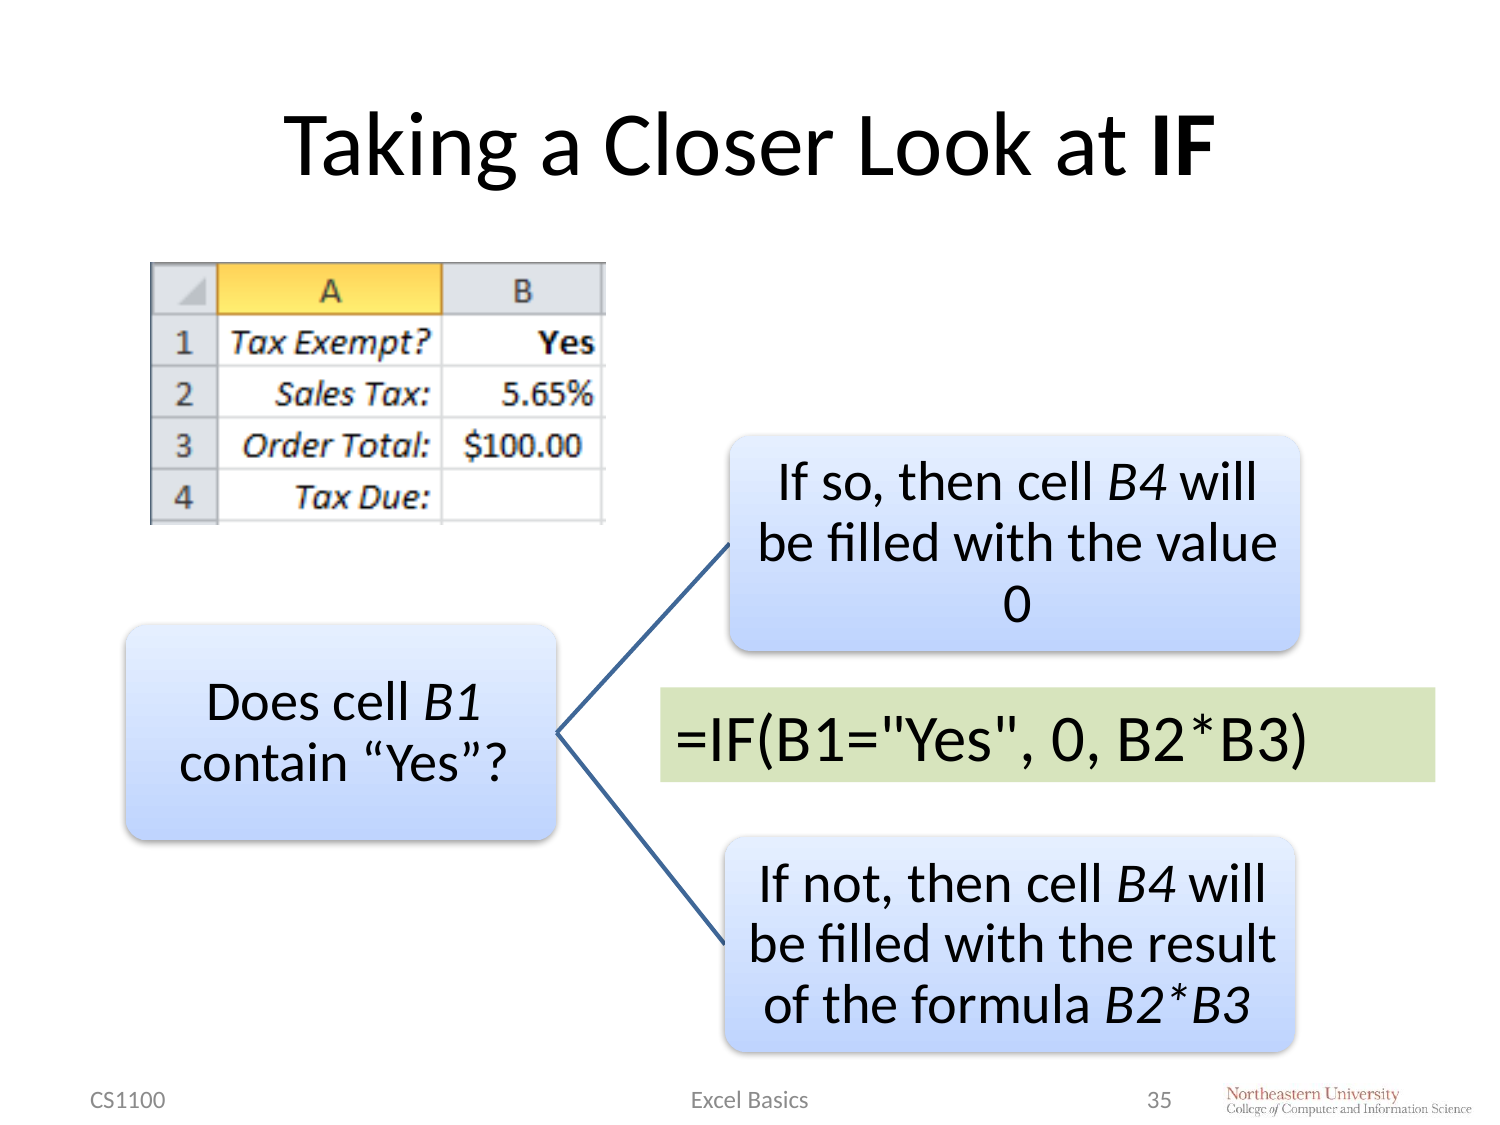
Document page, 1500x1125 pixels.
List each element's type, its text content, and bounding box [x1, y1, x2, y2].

picture [149, 262, 606, 407]
slide_number 35 [1074, 1074, 1188, 1122]
slide_number CS1100 [75, 1074, 425, 1122]
footer Excel Basics [512, 1074, 988, 1122]
text_box =IF(B1="Yes", 0, B2*B3) [1304, 687, 1436, 783]
picture [1223, 1083, 1474, 1119]
title Taking a Closer Look at IF [75, 45, 1425, 233]
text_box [124, 407, 1301, 1058]
